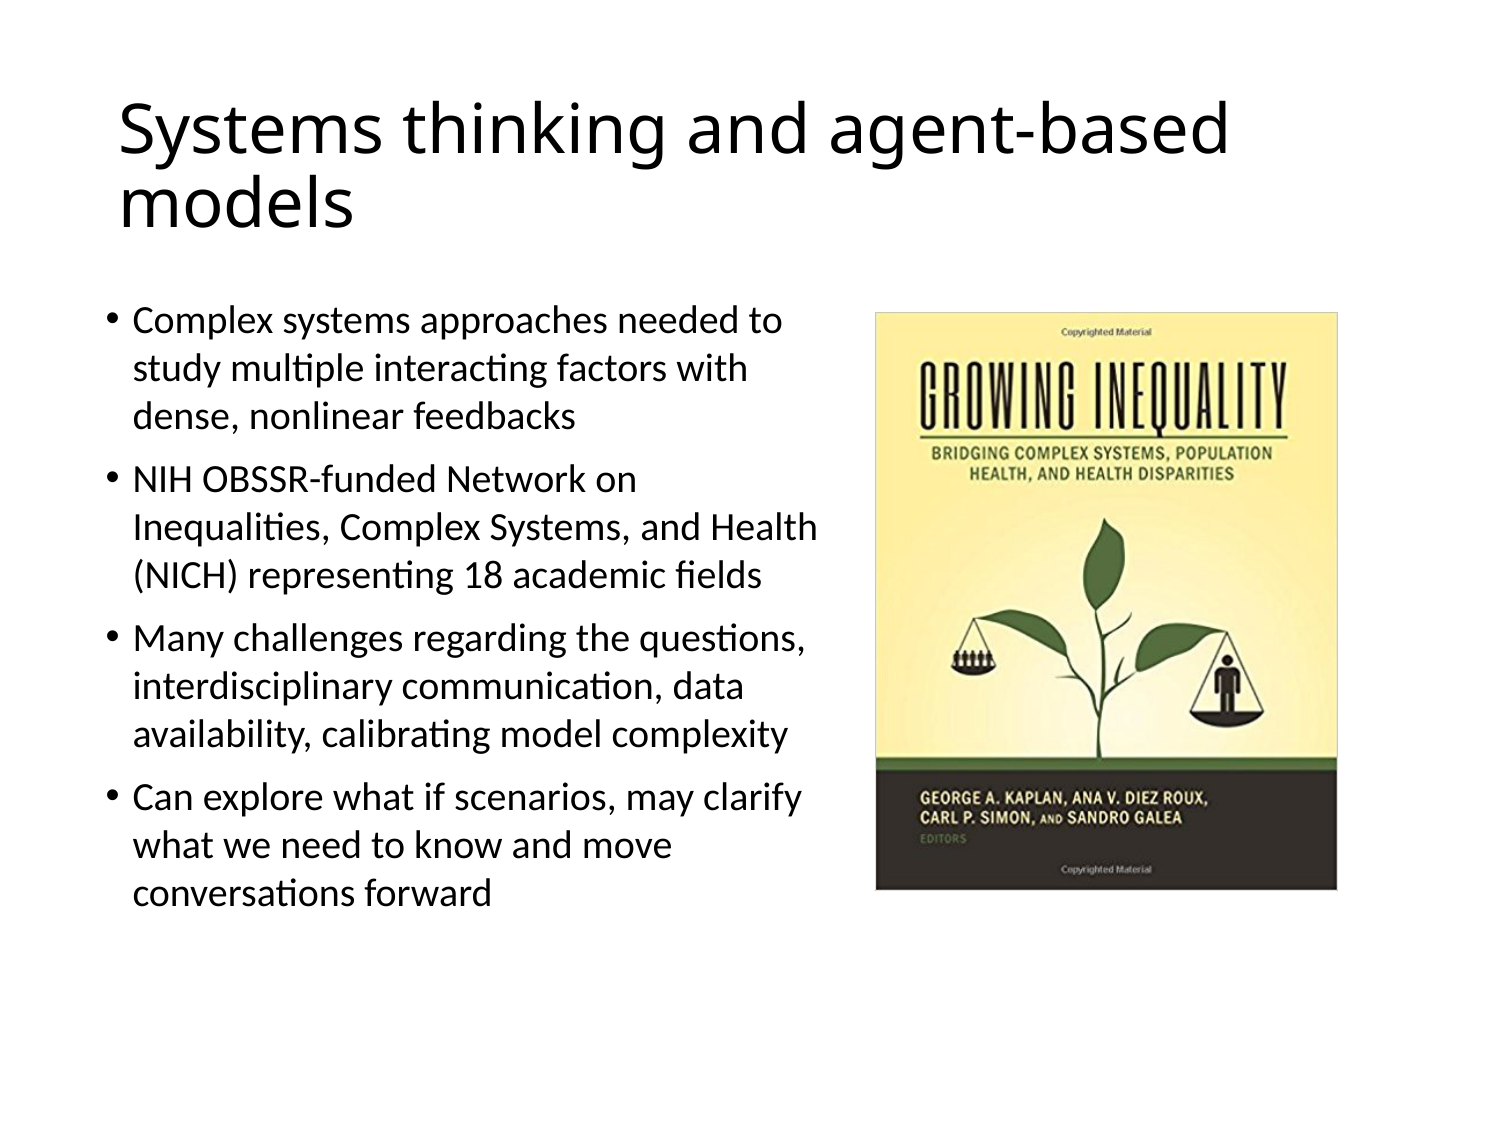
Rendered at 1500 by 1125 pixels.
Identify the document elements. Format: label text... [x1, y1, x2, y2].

title Systems thinking and agent-based models [103, 59, 1397, 278]
picture [874, 312, 1338, 891]
list Complex systems approaches needed to study multiple interacting factors with dense, nonlinear feedbacks NIH OBSSR-funded Network on Inequalities, Complex Systems, and Health (NICH) representing 18 academic fields Many challenges regarding the questions, interdisciplinary communication, data availability, calibrating model complexity Can explore what if scenarios, may clarify what we need to know and move conversations forward [90, 286, 838, 1000]
